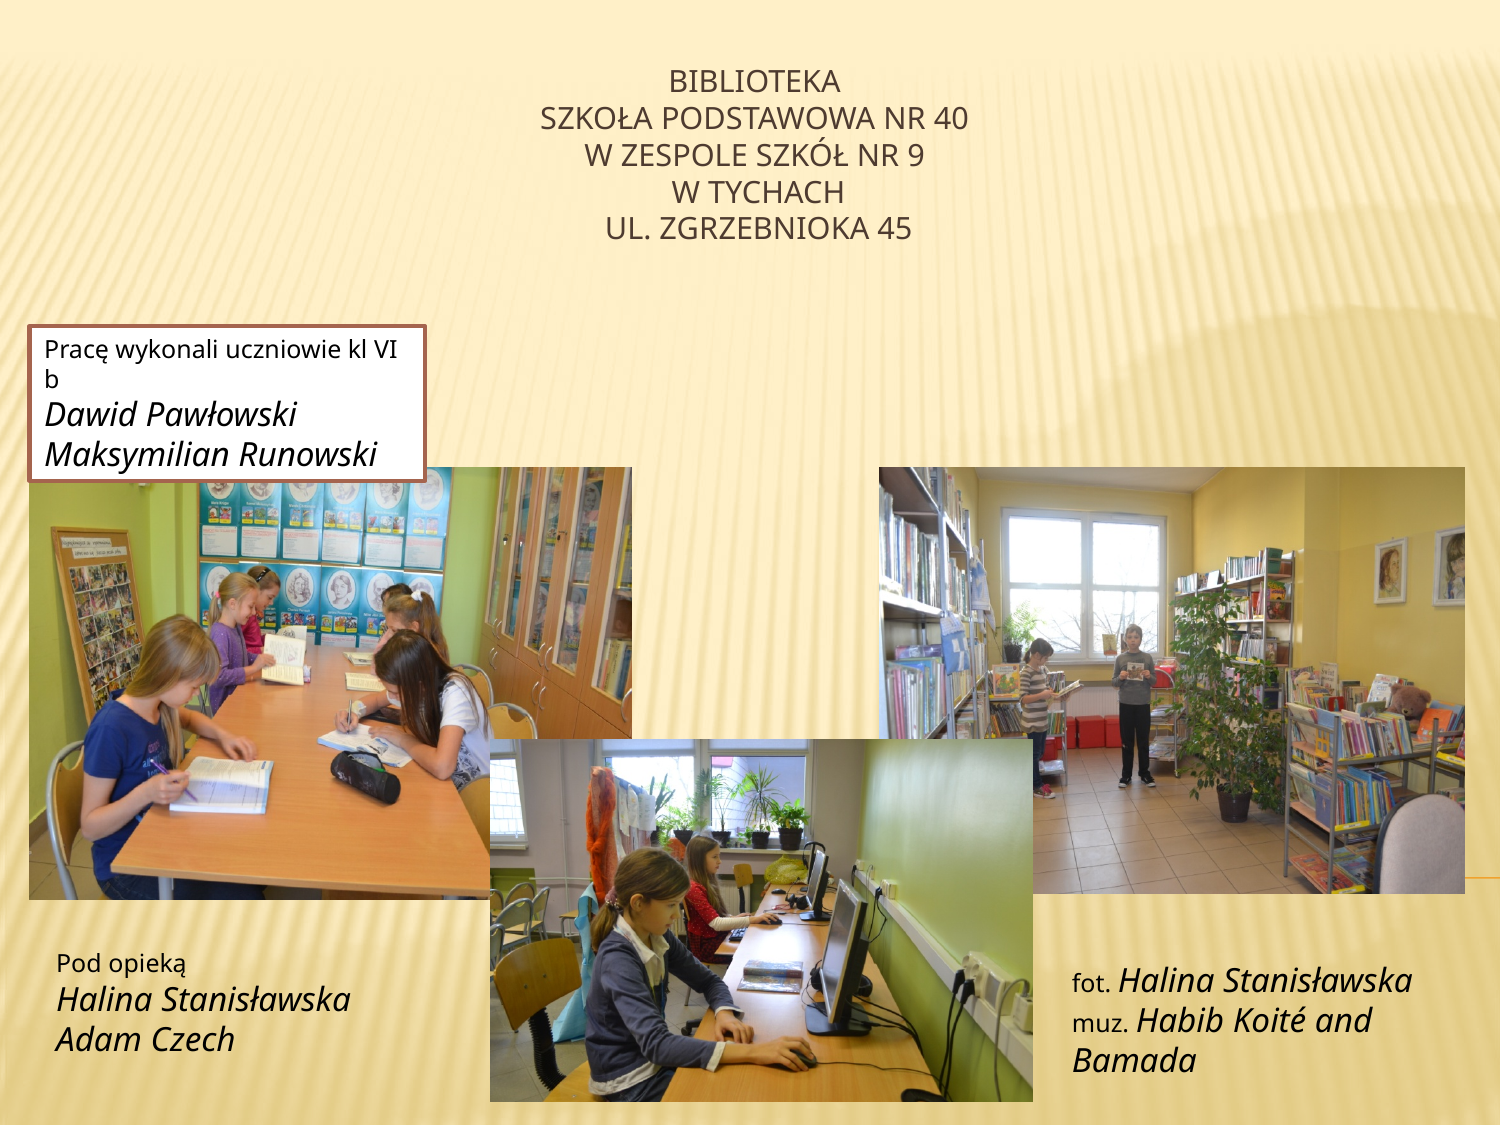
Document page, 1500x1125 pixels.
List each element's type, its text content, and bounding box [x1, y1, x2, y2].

text_box Pod opieką Halina Stanisławska Adam Czech [41, 940, 437, 1066]
picture [29, 467, 1465, 1102]
text_box fot. Halina Stanisławska muz. Habib Koité and Bamada [1057, 952, 1500, 1087]
title Biblioteka Szkoła Podstawowa nr 40 w Zespole Szkół nr 9 w Tychach ul. Zgrzebnioka 45 [64, 54, 1453, 255]
text_box Pracę wykonali uczniowie kl VI b Dawid Pawłowski Maksymilian Runowski [27, 324, 427, 467]
